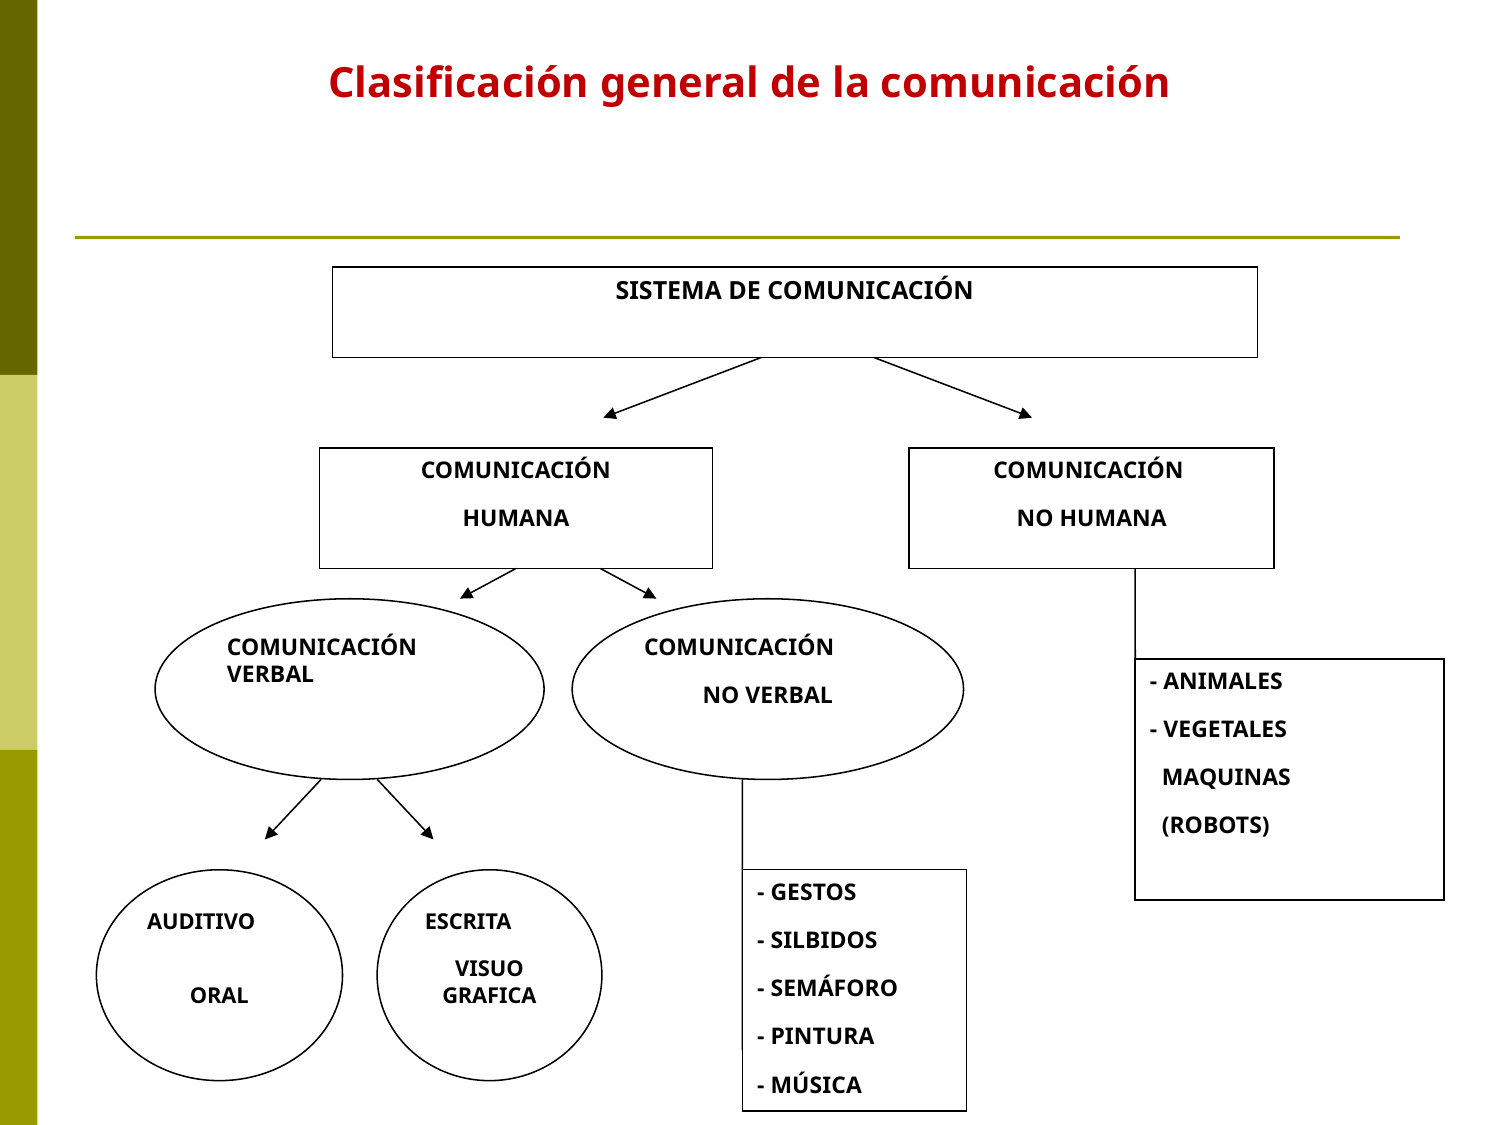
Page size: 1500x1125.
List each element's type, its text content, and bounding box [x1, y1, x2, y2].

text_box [96, 266, 1445, 1112]
text_box Clasificación general de la comunicación [117, 43, 1383, 162]
